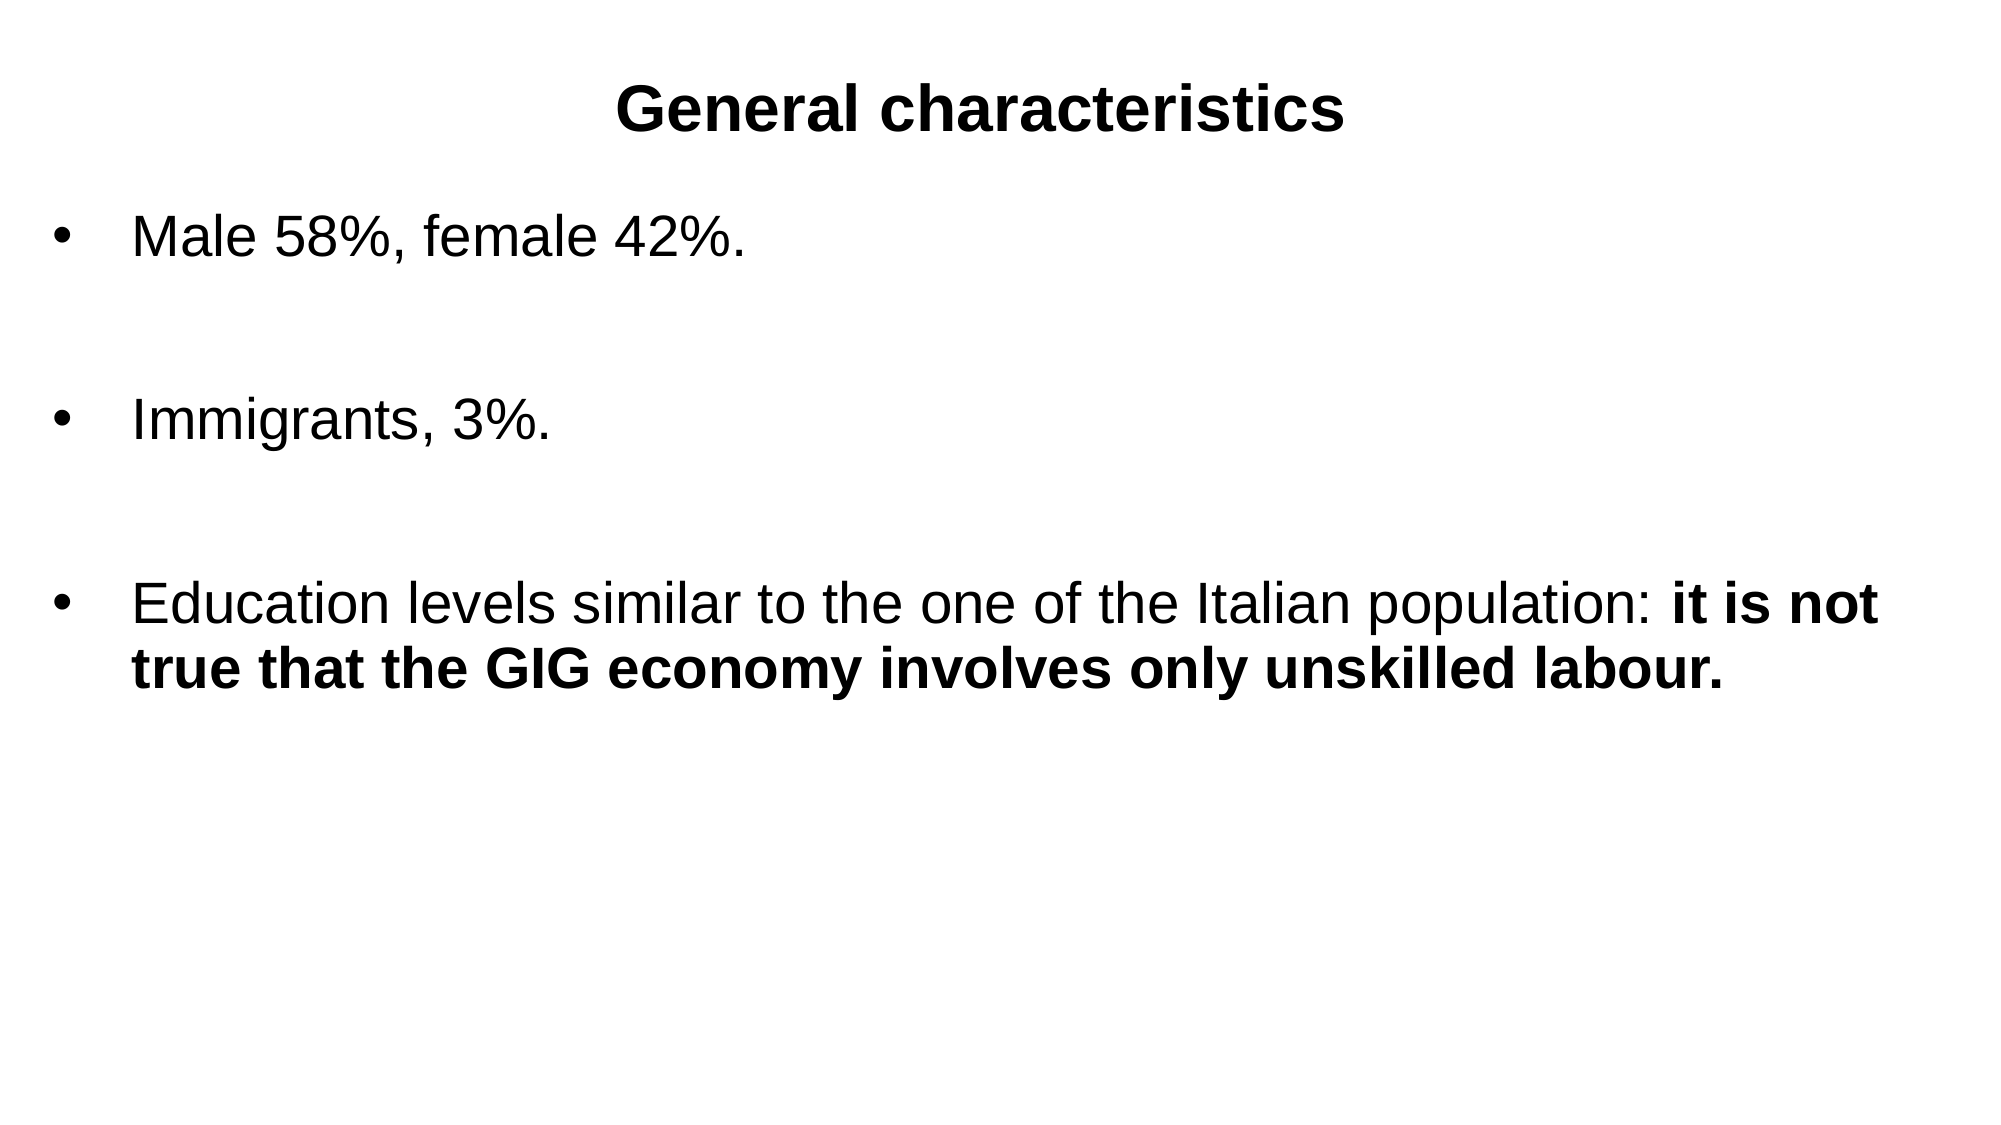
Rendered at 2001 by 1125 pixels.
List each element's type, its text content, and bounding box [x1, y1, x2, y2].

text_box Male 58%, female 42%. Immigrants, 3%. Education levels similar to the one of the Italian population: it is not true that the GIG economy involves only unskilled labour. [32, 199, 1913, 863]
text_box General characteristics [221, 49, 1741, 163]
